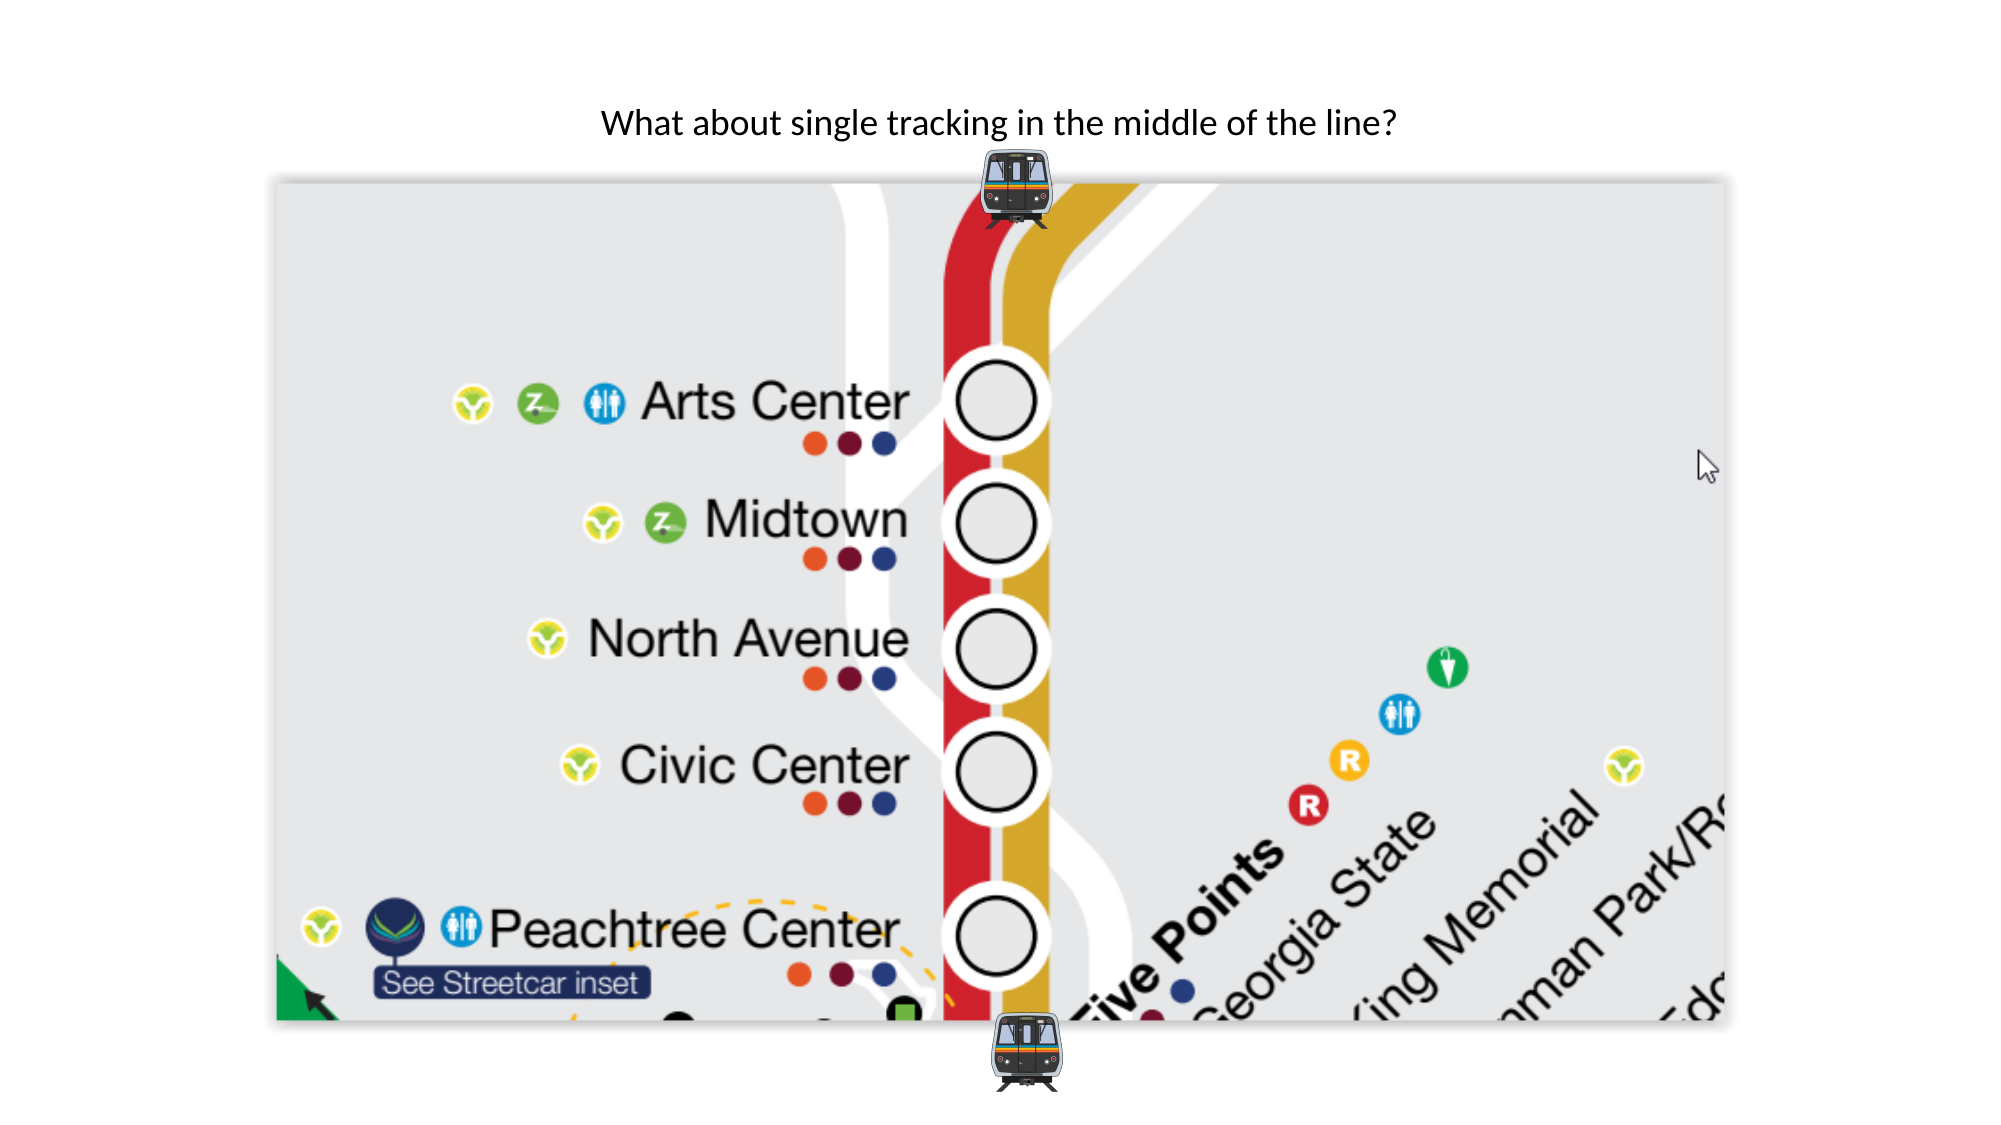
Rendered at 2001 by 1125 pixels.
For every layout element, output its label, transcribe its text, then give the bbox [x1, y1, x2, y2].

picture [261, 131, 1739, 1110]
text_box What about single tracking in the middle of the line? [0, 90, 2000, 151]
